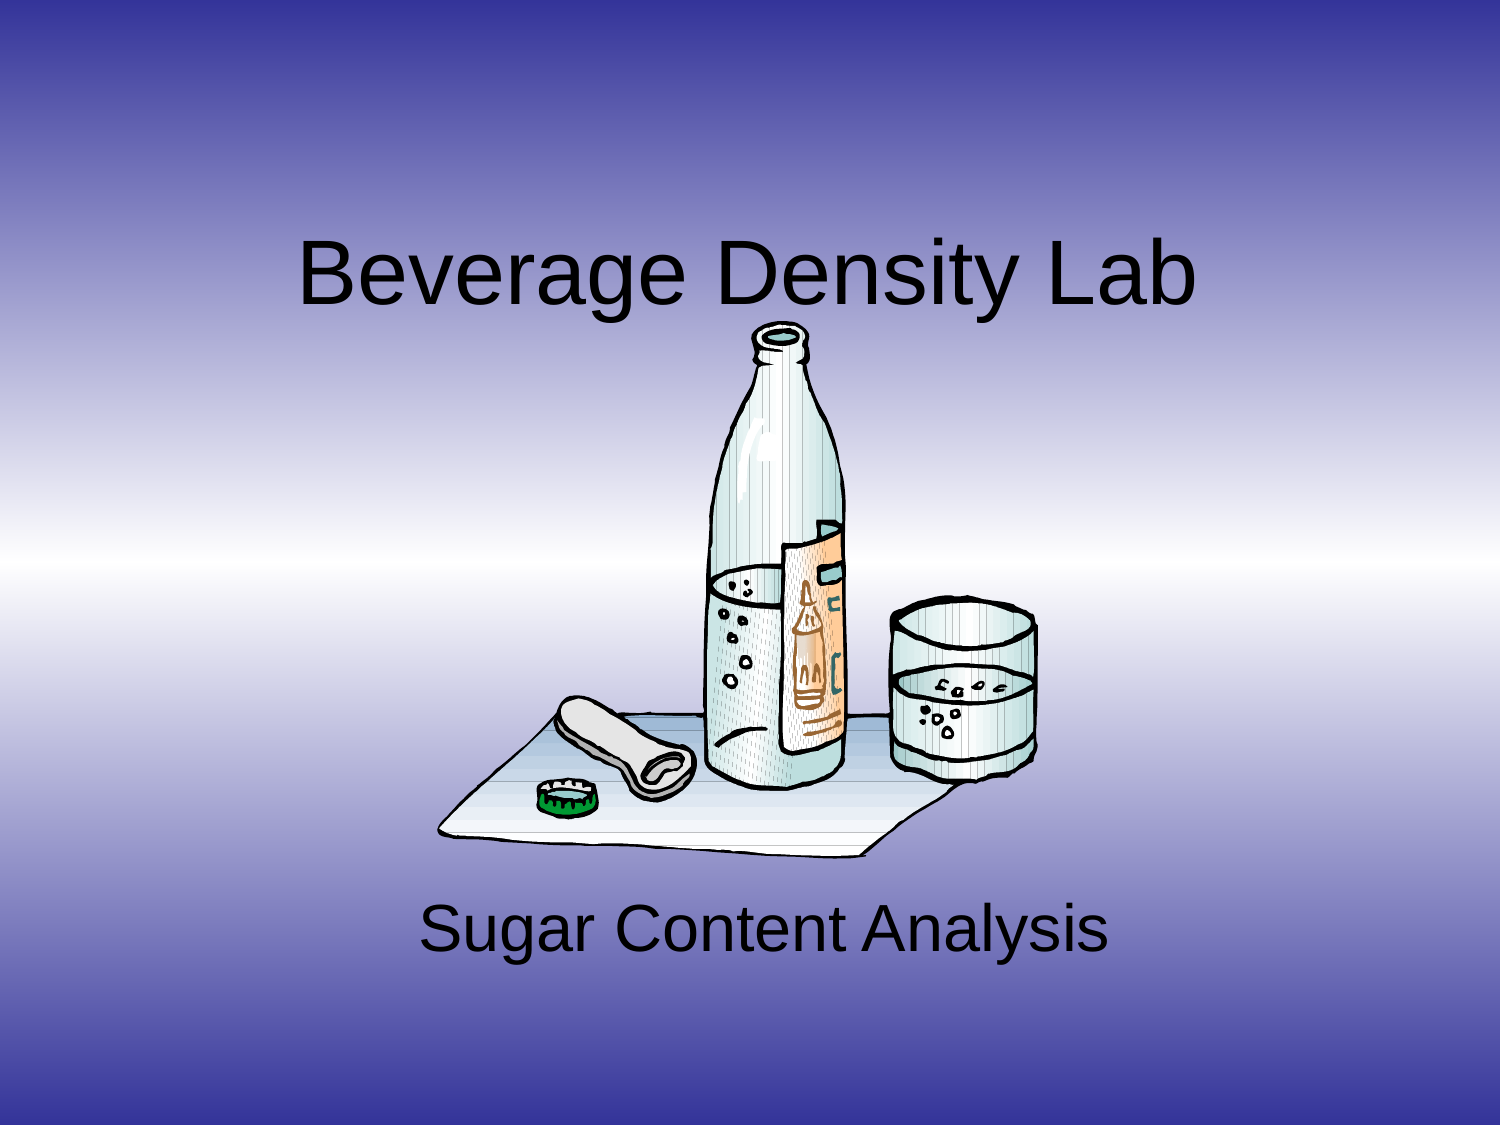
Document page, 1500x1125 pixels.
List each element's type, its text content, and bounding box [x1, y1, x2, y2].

subtitle Sugar Content Analysis [239, 876, 1290, 1024]
picture [436, 318, 1041, 862]
title Beverage Density Lab [110, 147, 1386, 389]
